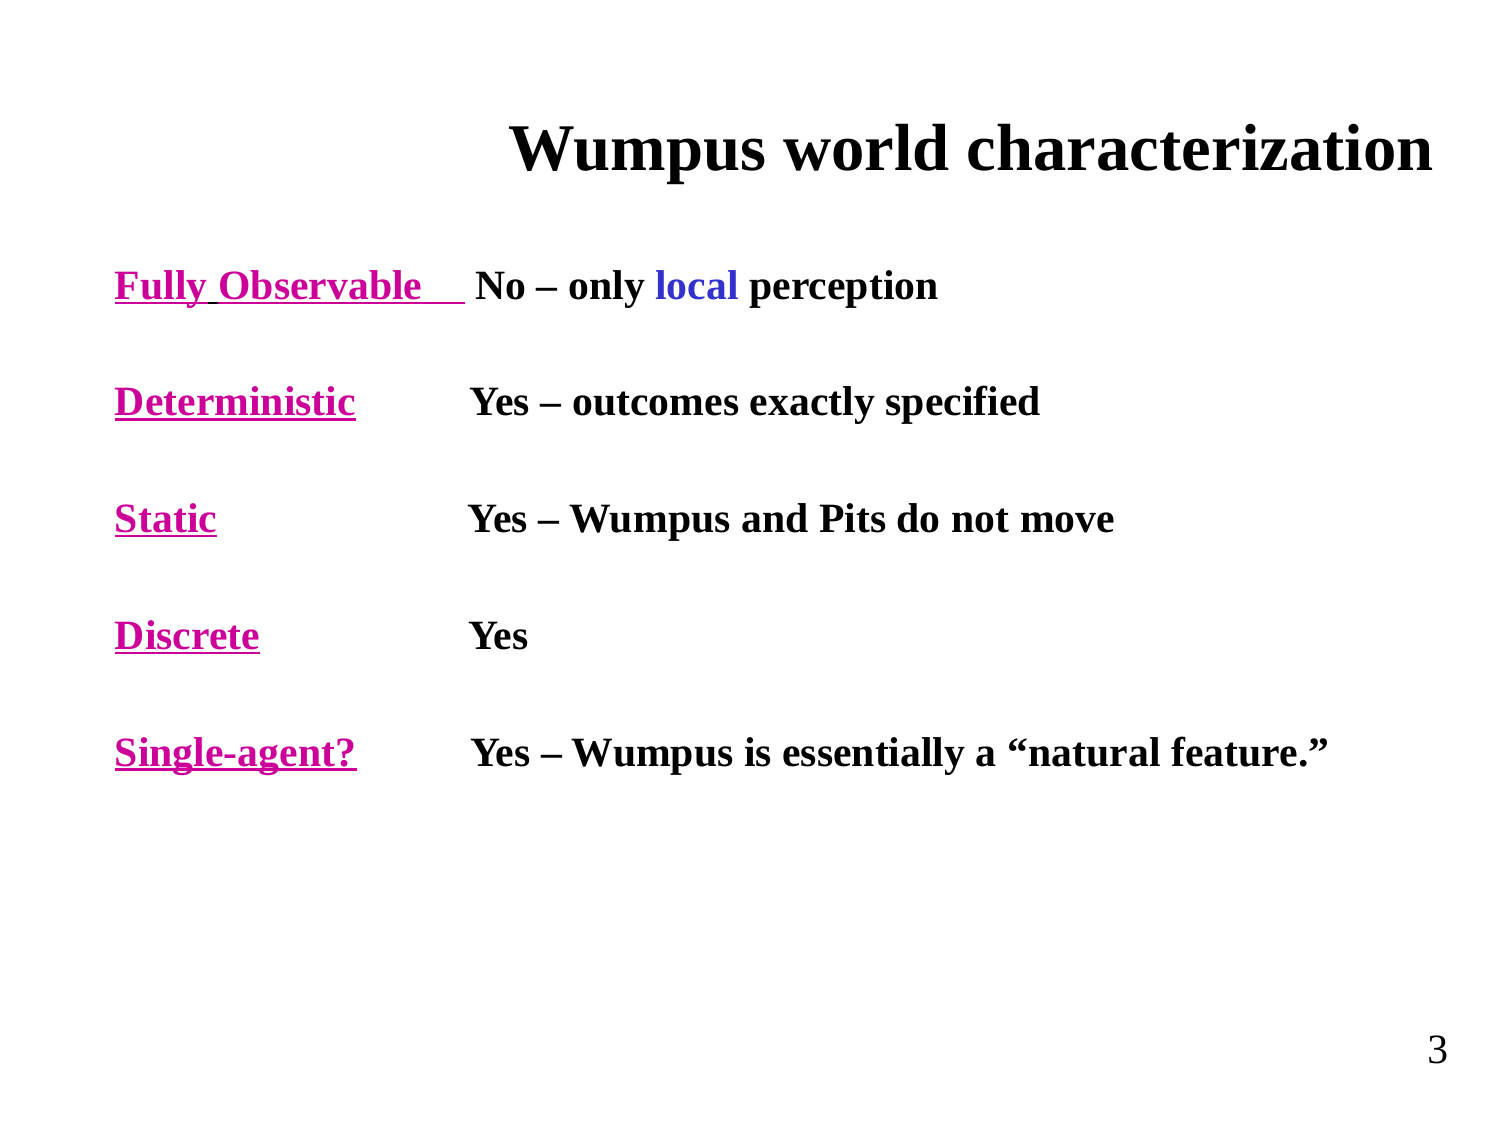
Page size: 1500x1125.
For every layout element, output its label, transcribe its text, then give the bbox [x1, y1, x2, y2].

title Wumpus world characterization [174, 50, 1450, 238]
list Fully Observable No – only local perception Deterministic Yes – outcomes exactly specified Static Yes – Wumpus and Pits do not move Discrete Yes Single-agent? Yes – Wumpus is essentially a “natural feature.” [99, 249, 1413, 963]
